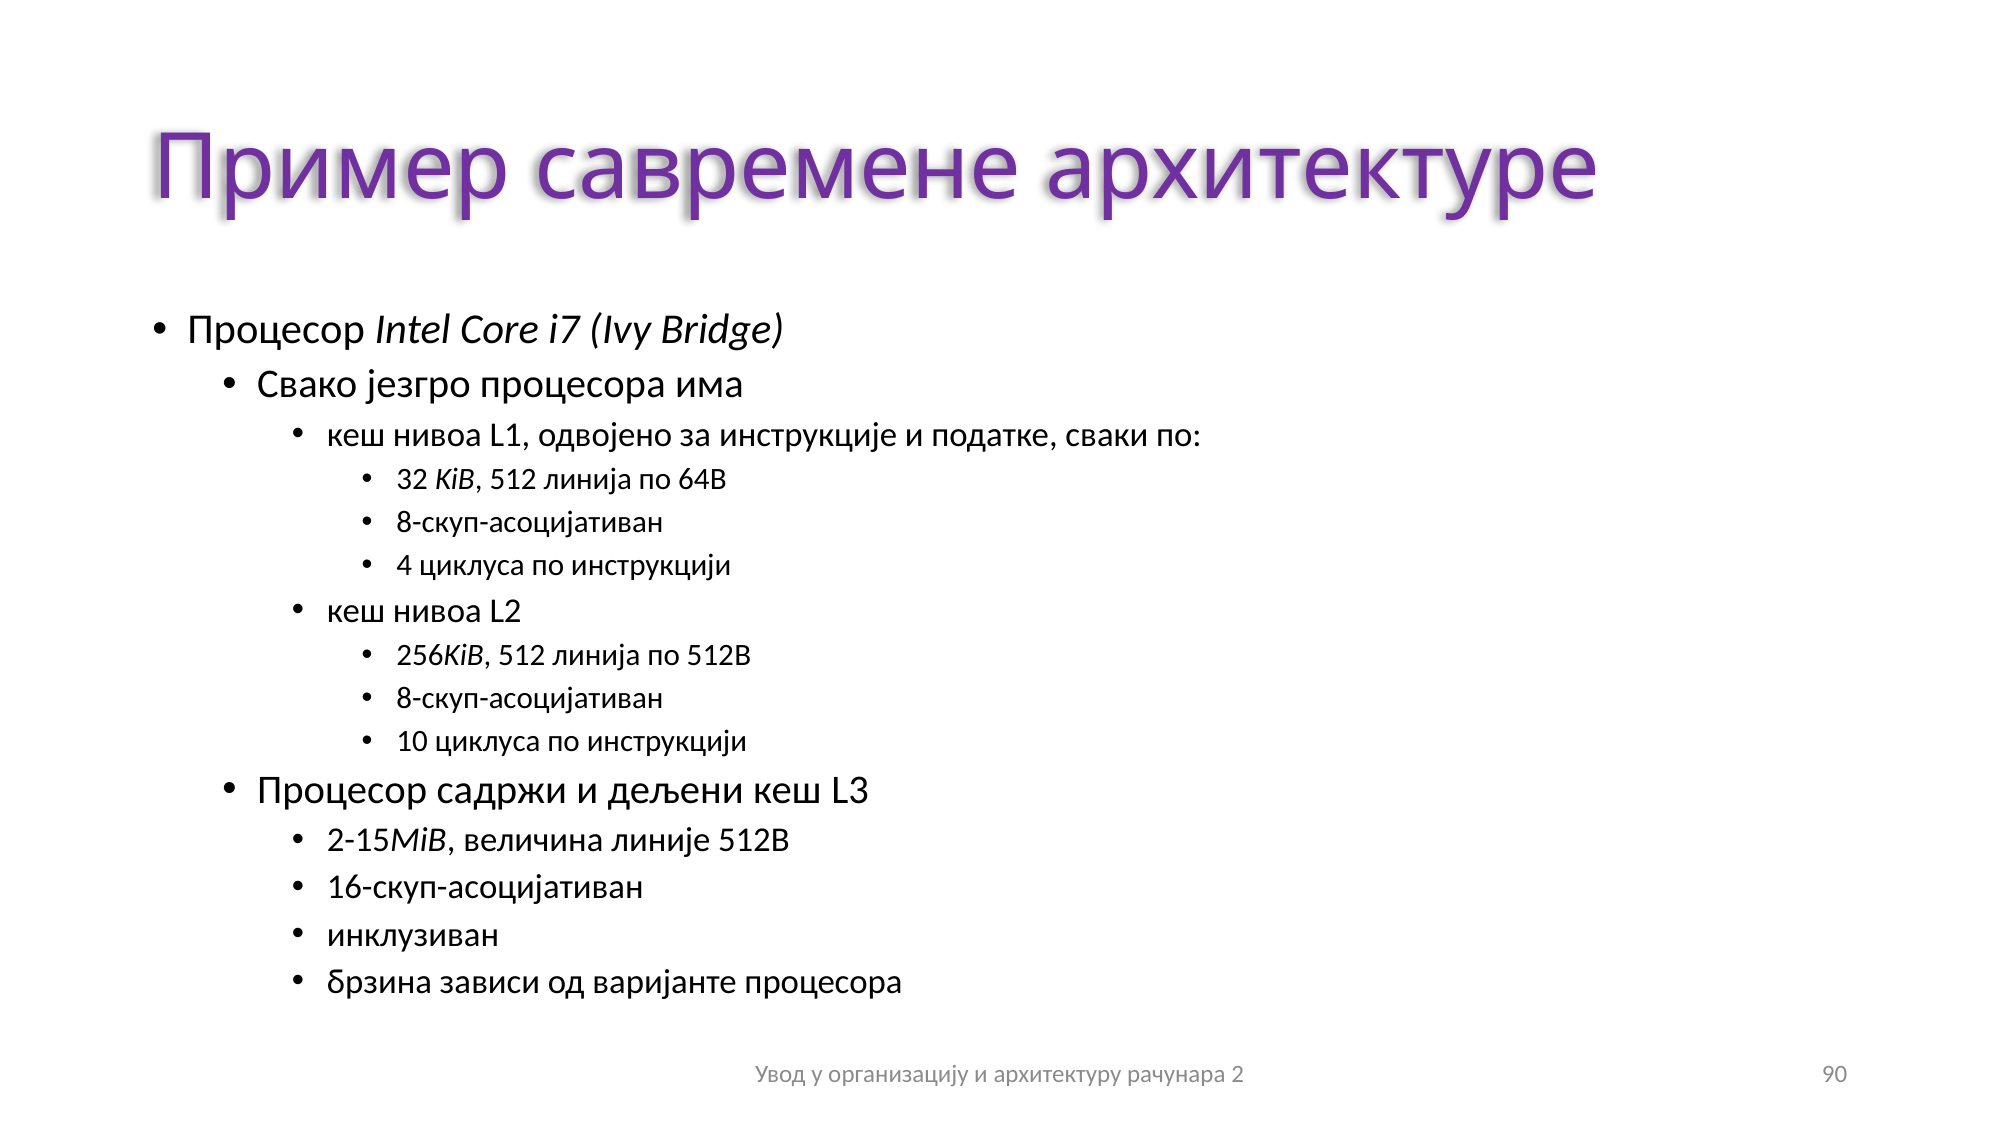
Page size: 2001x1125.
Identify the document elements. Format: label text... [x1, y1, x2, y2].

title Пример савремене архитектуре [137, 59, 1863, 278]
list Процесор Intel Core i7 (Ivy Bridge) Свако језгро процесора има кеш нивоа L1, одвојено за инструкције и податке, сваки по: 32 KiB, 512 линија по 64B 8-скуп-асоцијативан 4 циклуса по инструкцији кеш нивоа L2 256KiB, 512 линија по 512B 8-скуп-асоцијативан 10 циклуса по инструкцији Процесор садржи и дељени кеш L3 2-15MiB, величина линије 512B 16-скуп-асоцијативан инклузиван брзина зависи од варијанте процесора [137, 299, 1863, 1014]
footer Увод у организацију и архитектуру рачунара 2 [662, 1042, 1338, 1103]
slide_number 90 [1412, 1042, 1863, 1103]
